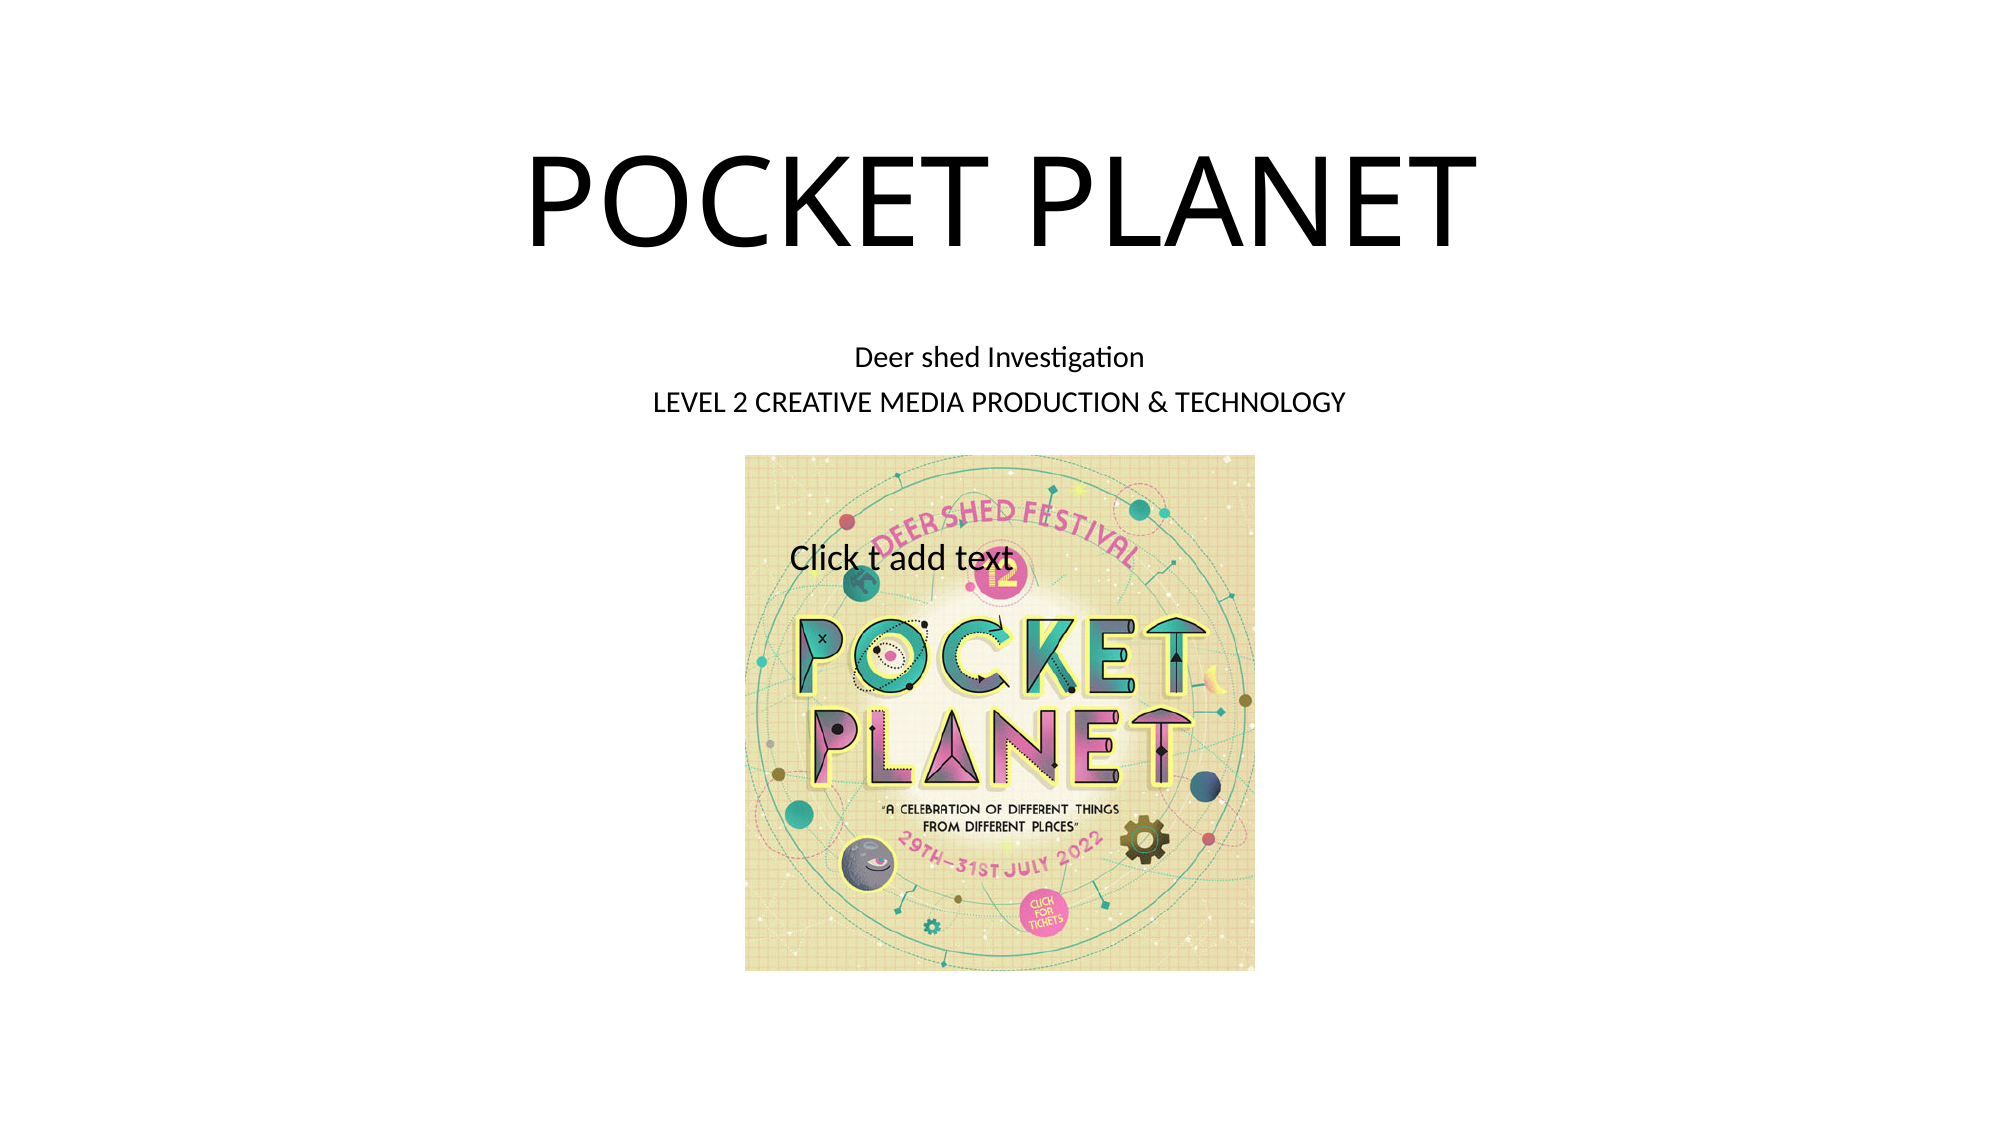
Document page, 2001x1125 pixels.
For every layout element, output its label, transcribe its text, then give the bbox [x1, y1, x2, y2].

subtitle Deer shed Investigation LEVEL 2 CREATIVE MEDIA PRODUCTION & TECHNOLOGY [249, 333, 1750, 428]
title POCKET PLANET [249, 121, 1750, 281]
picture [745, 455, 1255, 971]
